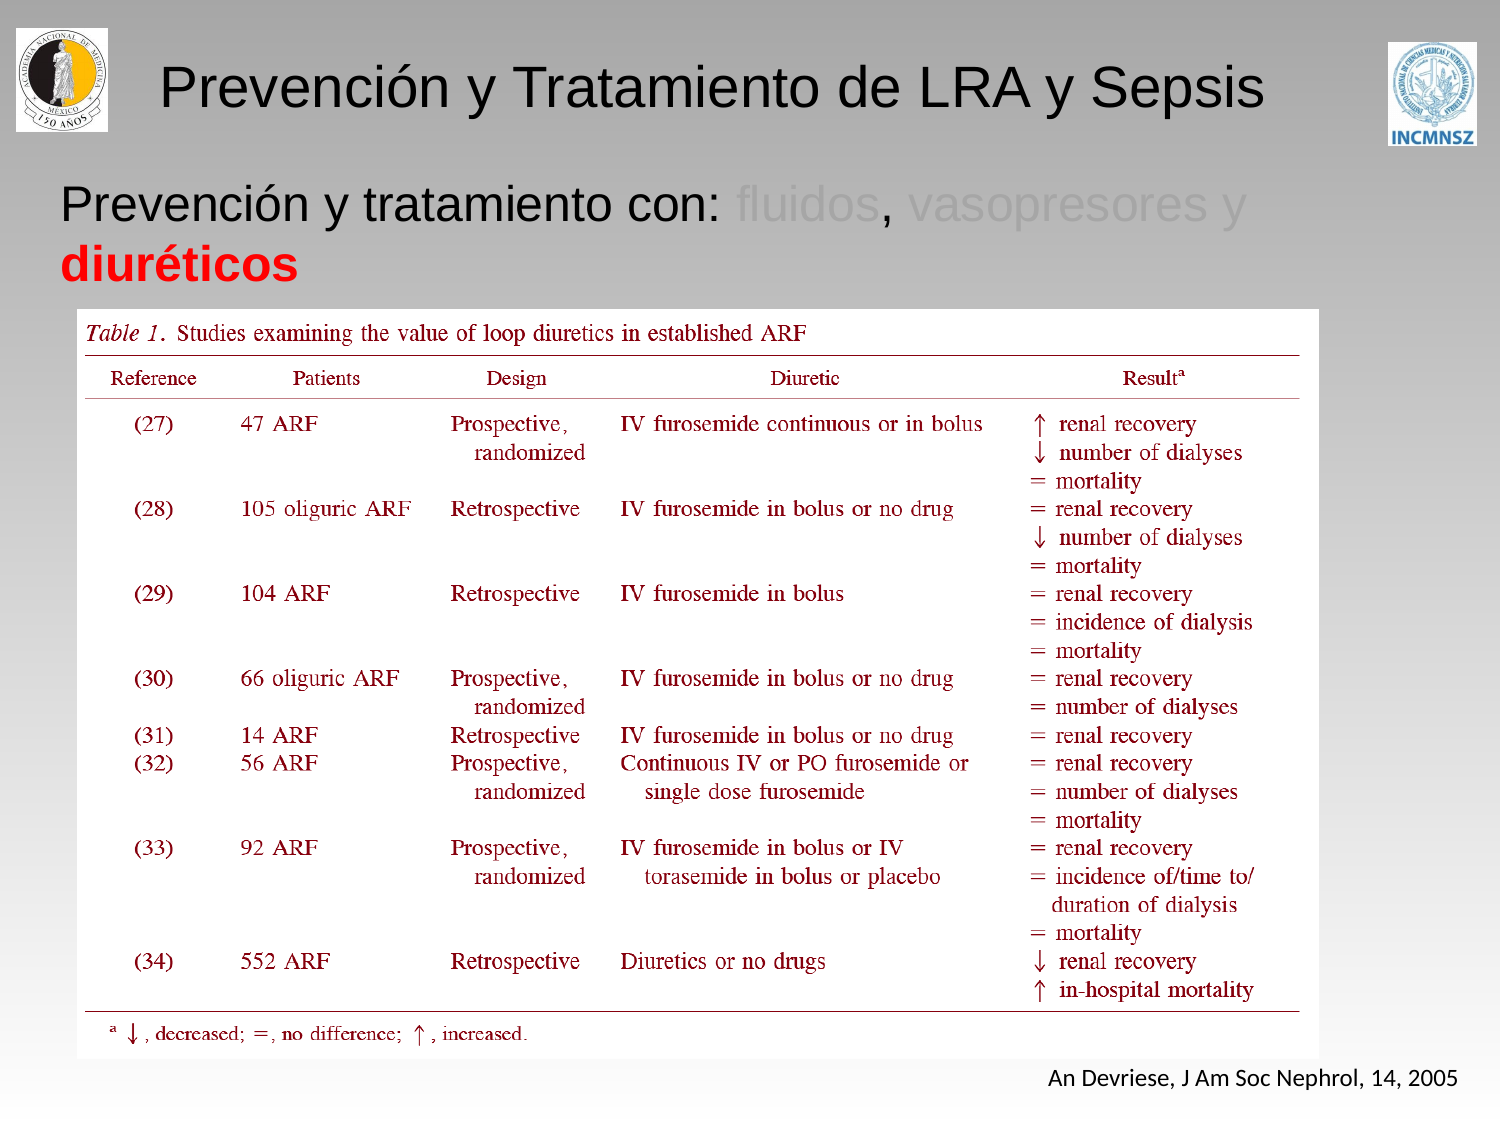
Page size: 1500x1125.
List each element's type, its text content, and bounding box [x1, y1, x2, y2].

text_box An Devriese, J Am Soc Nephrol, 14, 2005 [1033, 1053, 1475, 1099]
list Prevención y tratamiento con: fluidos, vasopresores y diuréticos [45, 163, 1404, 361]
picture [1388, 41, 1477, 146]
text_box Prevención y Tratamiento de LRA y Sepsis [107, 23, 1319, 132]
picture [16, 27, 108, 132]
picture [76, 309, 1319, 1059]
